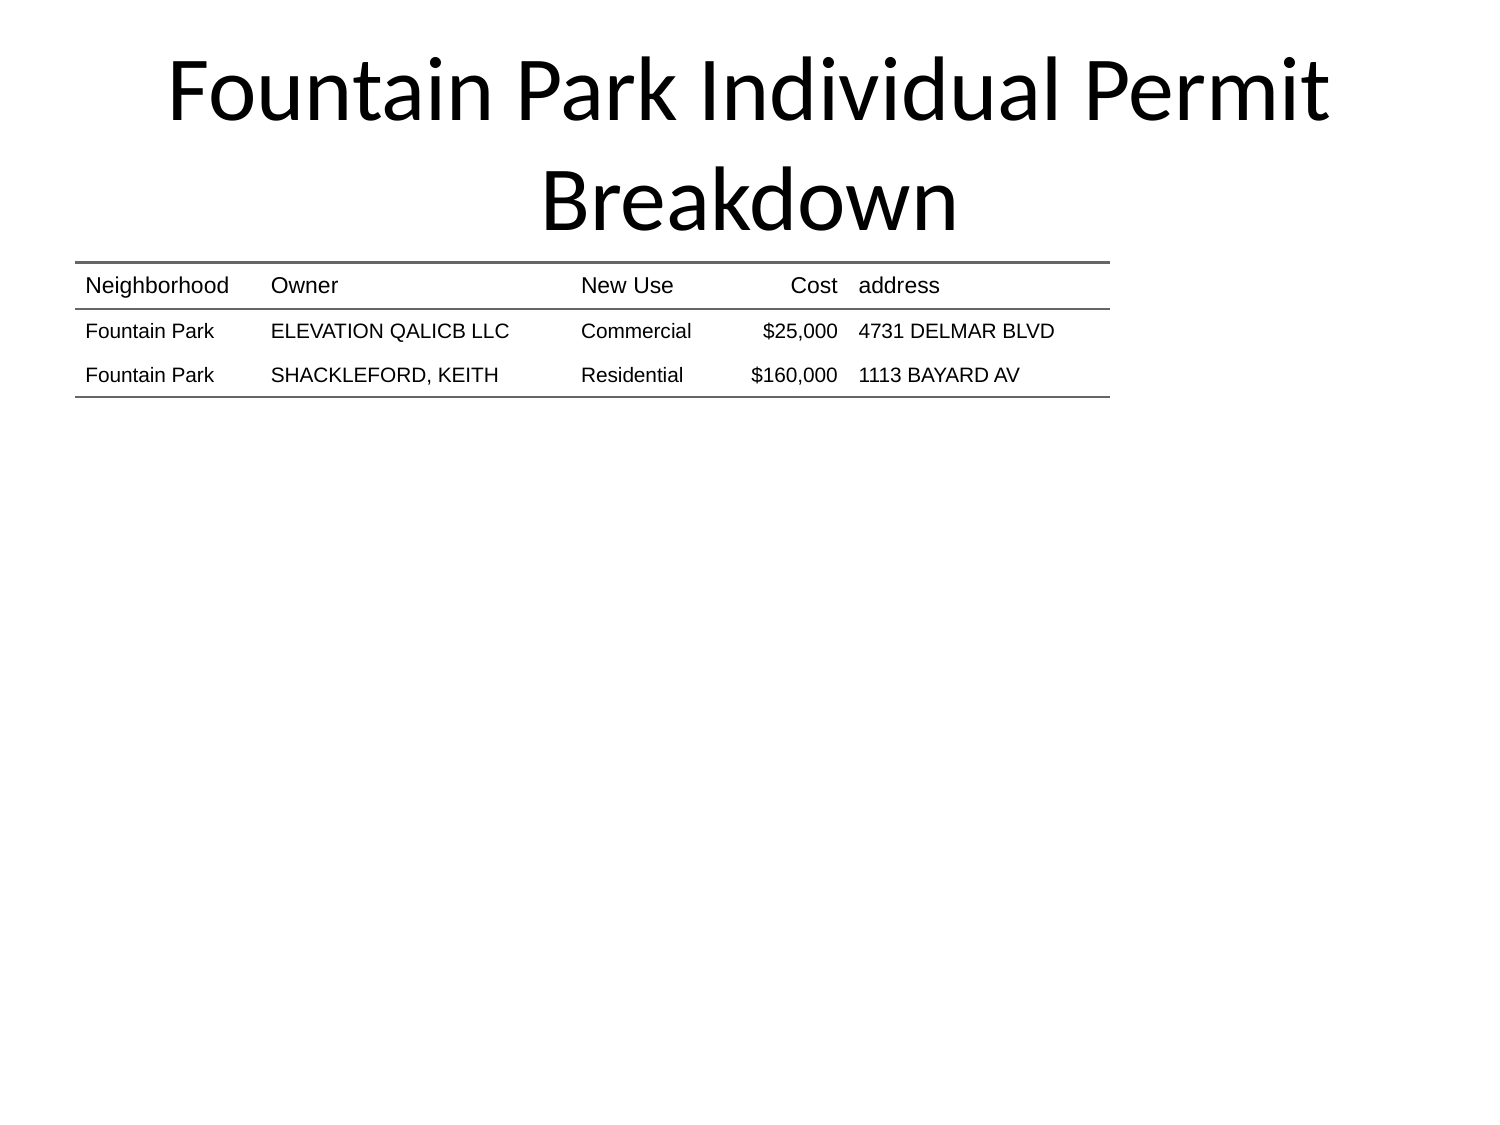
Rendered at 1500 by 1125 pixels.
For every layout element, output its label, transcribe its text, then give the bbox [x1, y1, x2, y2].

table_header Cost [736, 264, 848, 308]
table_cell SHACKLEFORD, KEITH [260, 353, 571, 396]
table_cell $25,000 [736, 310, 848, 353]
table_cell Fountain Park [75, 310, 260, 353]
title Fountain Park Individual Permit Breakdown [75, 45, 1425, 233]
table_header Neighborhood [75, 264, 260, 308]
table_cell $160,000 [736, 353, 848, 396]
table_cell Residential [571, 353, 736, 396]
table_cell ELEVATION QALICB LLC [260, 310, 571, 353]
table_header address [848, 264, 1110, 308]
table_cell Fountain Park [75, 353, 260, 396]
table_header New Use [571, 264, 736, 308]
table_cell Commercial [571, 310, 736, 353]
table_cell 4731 DELMAR BLVD [848, 310, 1110, 353]
table_cell 1113 BAYARD AV [848, 353, 1110, 396]
table_header Owner [260, 264, 571, 308]
